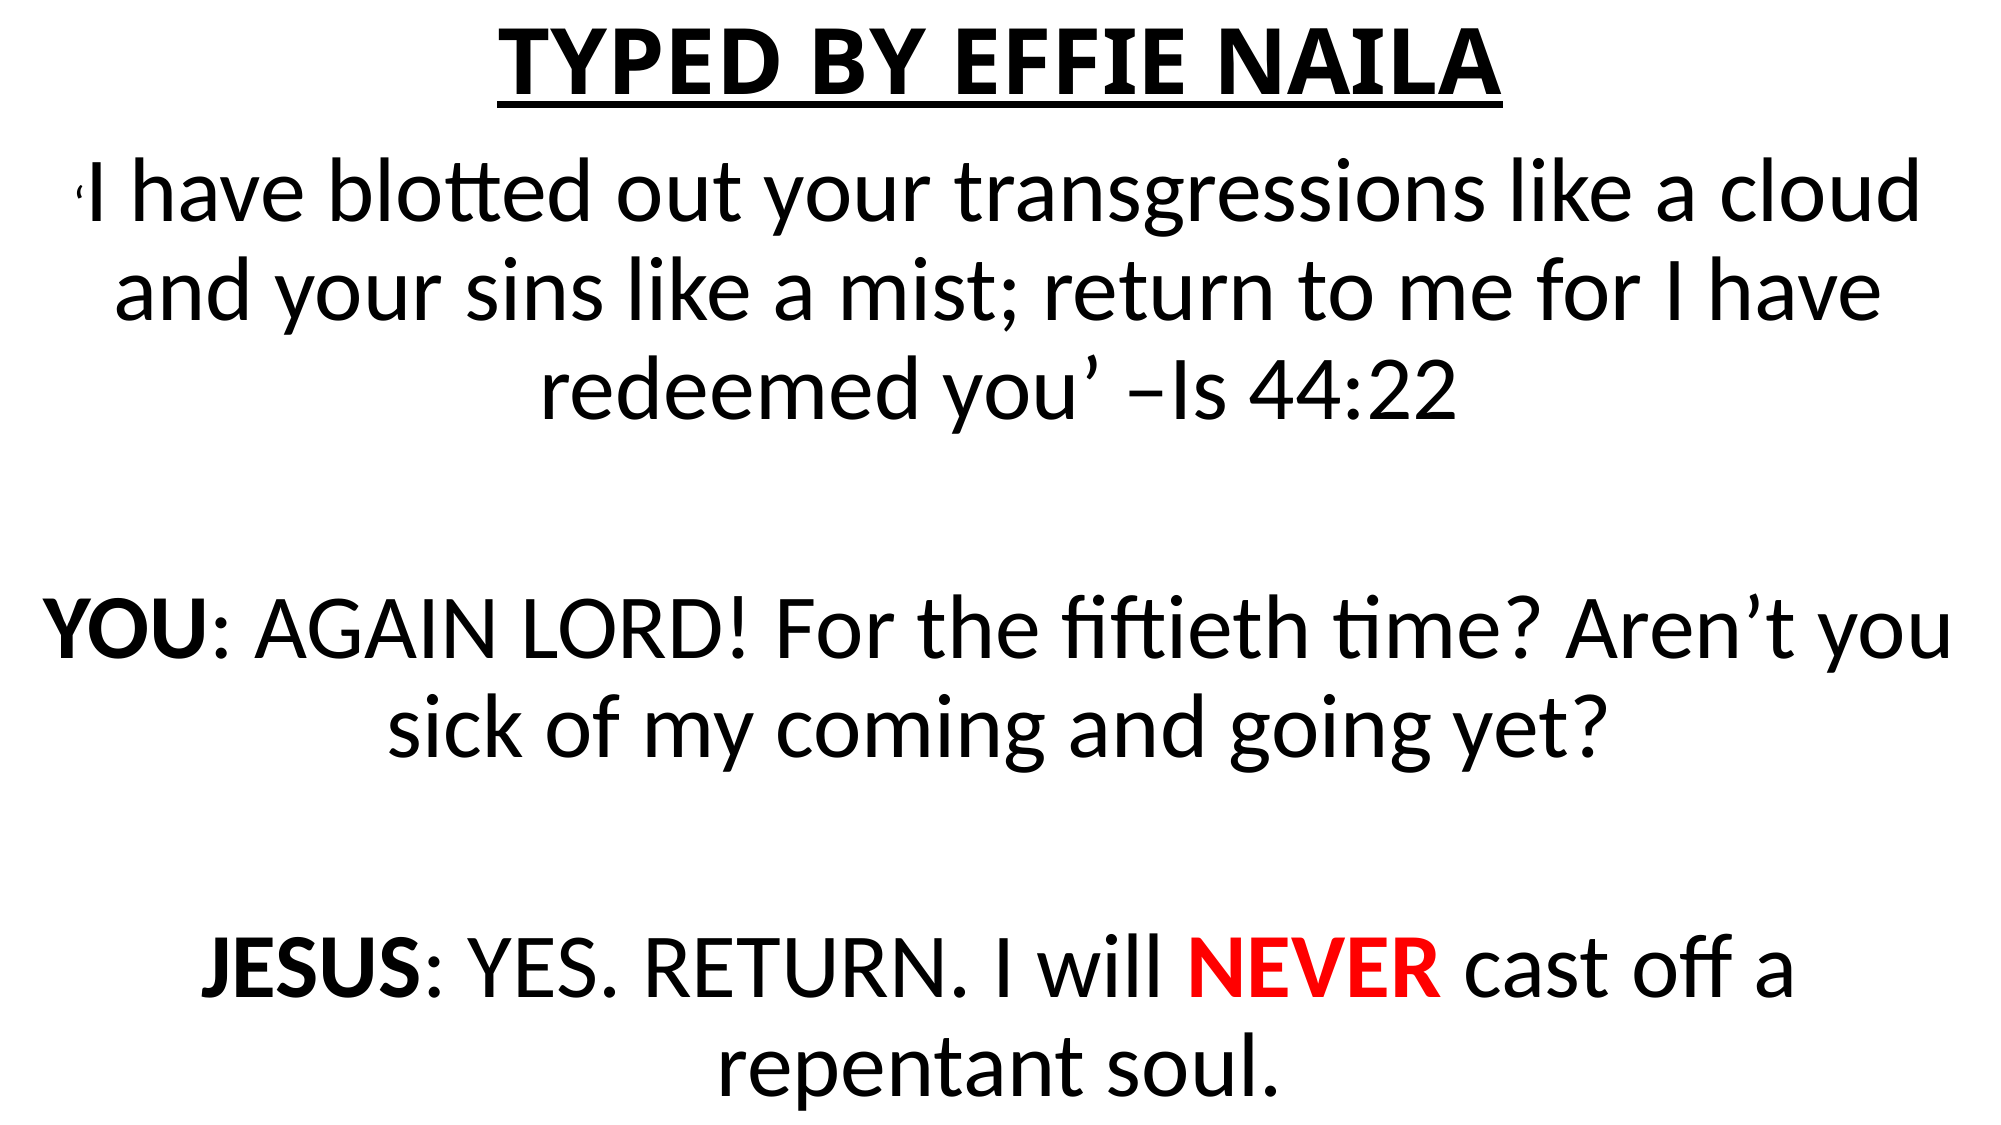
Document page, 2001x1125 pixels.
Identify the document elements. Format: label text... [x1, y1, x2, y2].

title TYPED BY EFFIE NAILA [0, 0, 2000, 130]
list ‘I have blotted out your transgressions like a cloud and your sins like a mist; return to me for I have redeemed you’ –Is 44:22 YOU: AGAIN LORD! For the fiftieth time? Aren’t you sick of my coming and going yet? JESUS: YES. RETURN. I will NEVER cast off a repentant soul. [0, 134, 2000, 1125]
